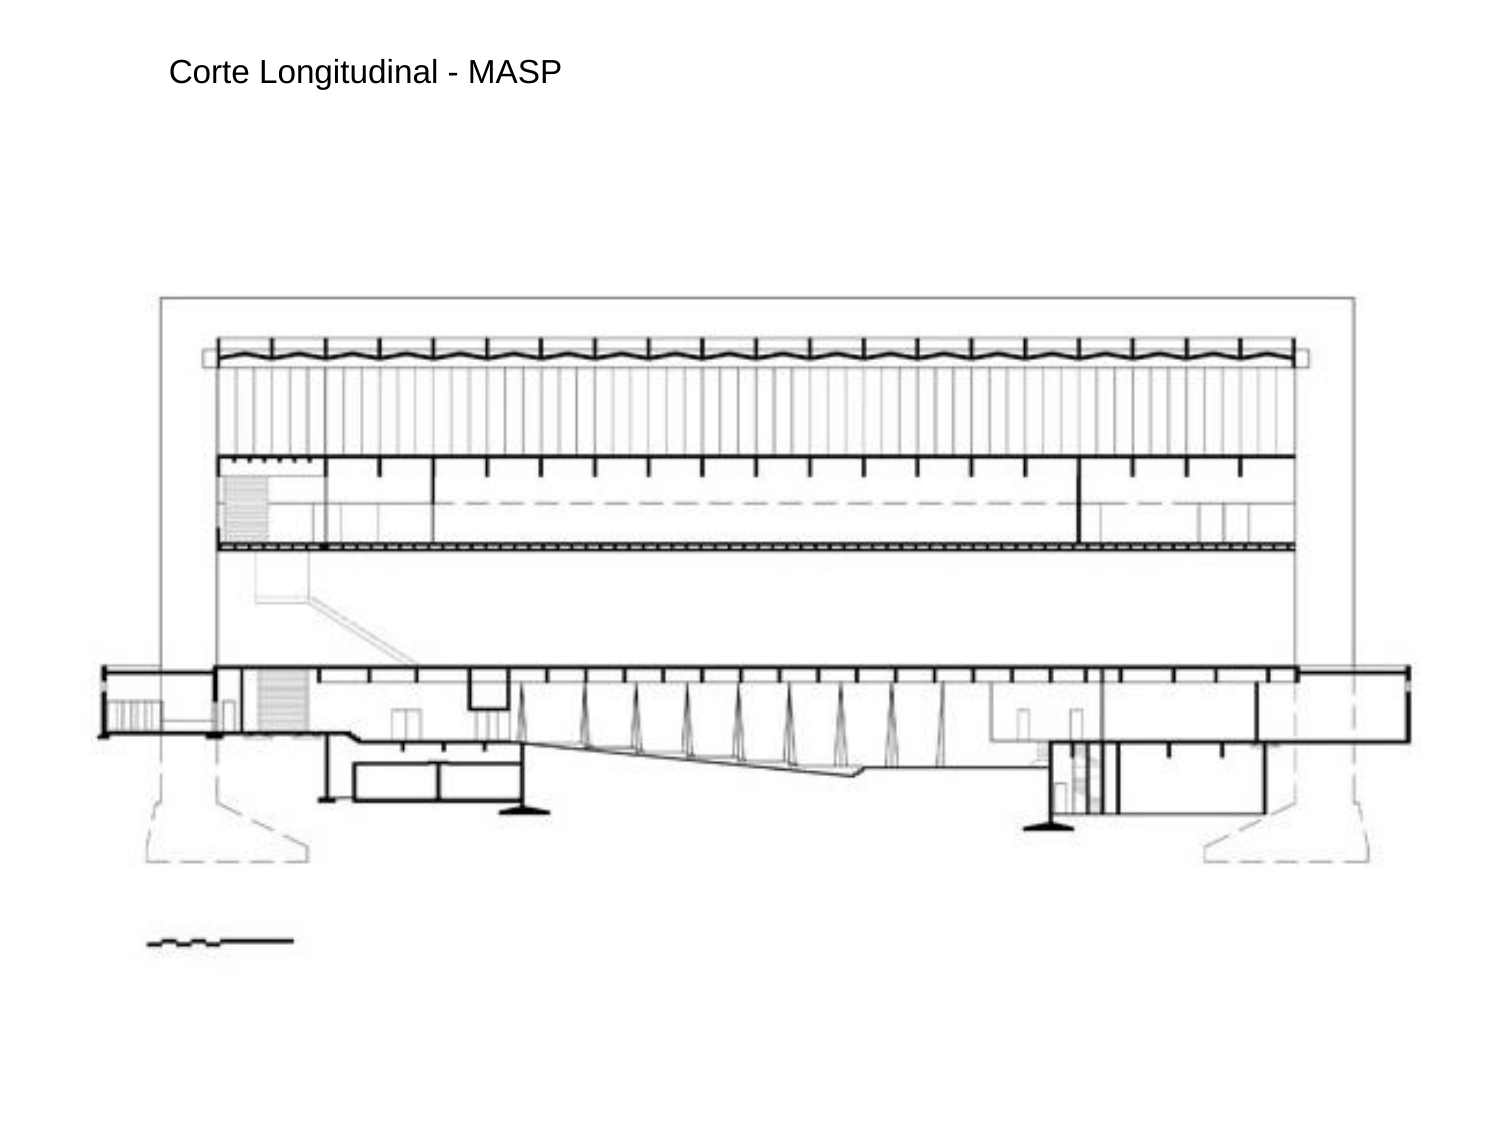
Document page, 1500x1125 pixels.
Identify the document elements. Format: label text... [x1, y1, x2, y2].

text_box Corte Longitudinal - MASP [153, 35, 665, 139]
picture [36, 145, 1463, 1088]
